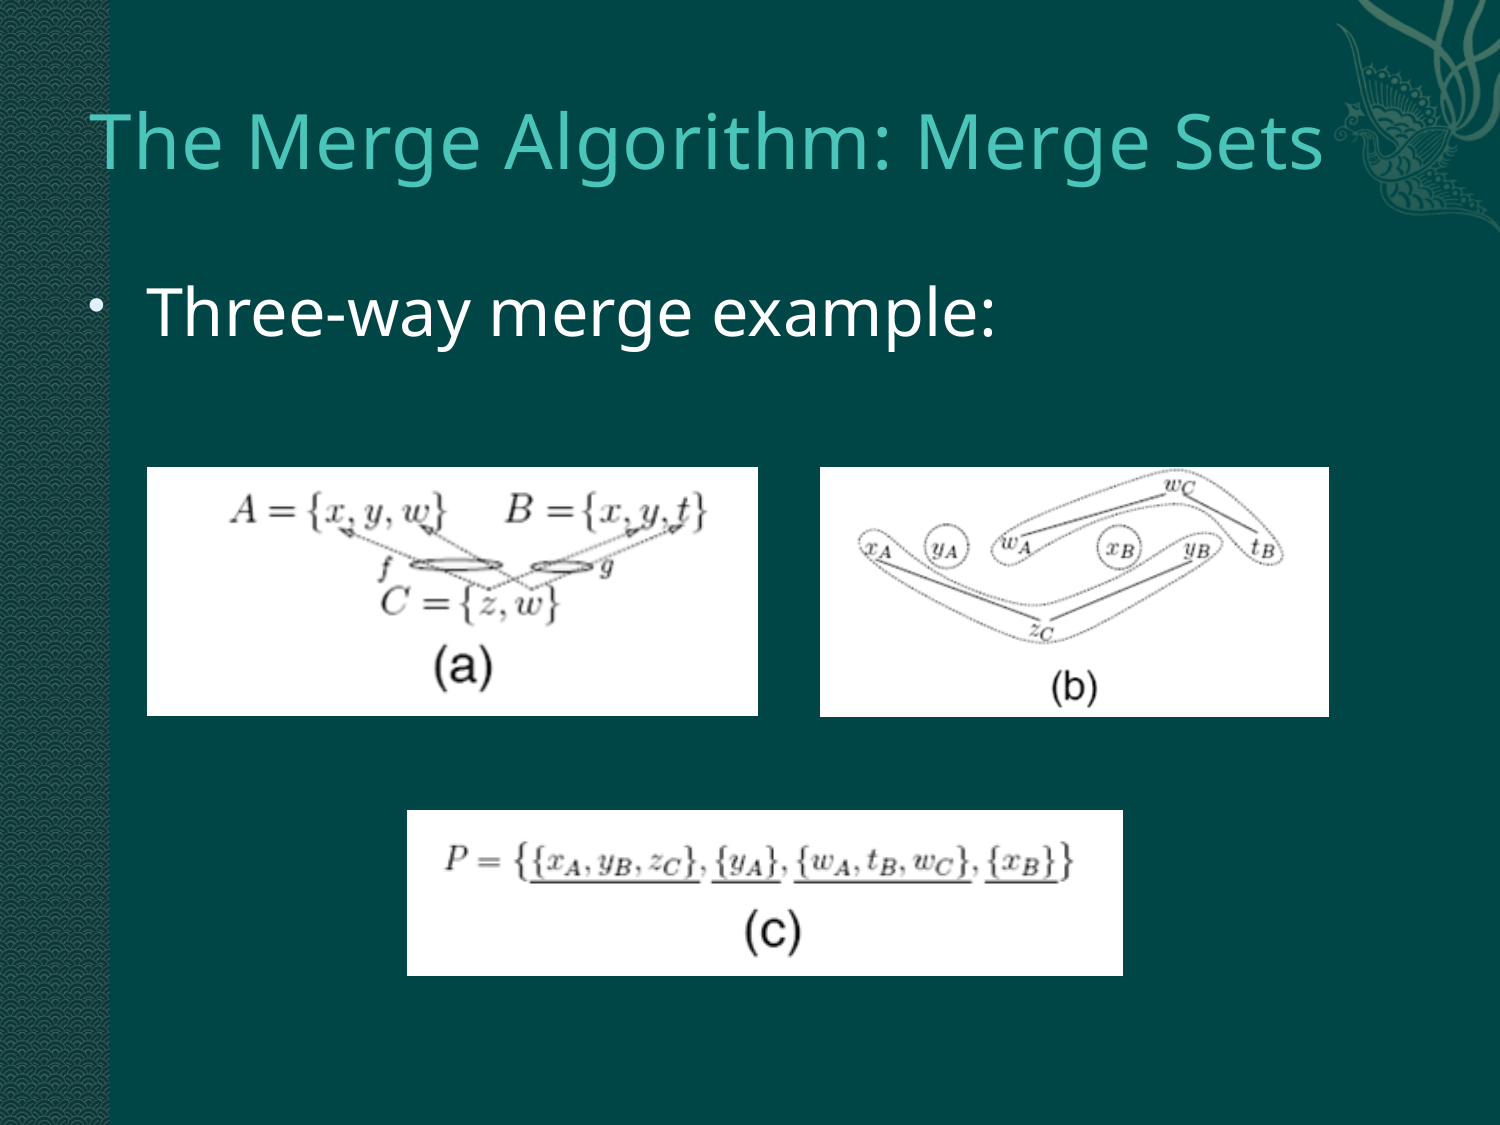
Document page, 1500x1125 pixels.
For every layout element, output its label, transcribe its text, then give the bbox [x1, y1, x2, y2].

picture [0, 0, 110, 1125]
picture [406, 809, 1124, 977]
picture [820, 467, 1330, 717]
list Three-way merge example: [75, 262, 1425, 1005]
title The Merge Algorithm: Merge Sets [75, 45, 1351, 233]
picture [146, 467, 759, 717]
